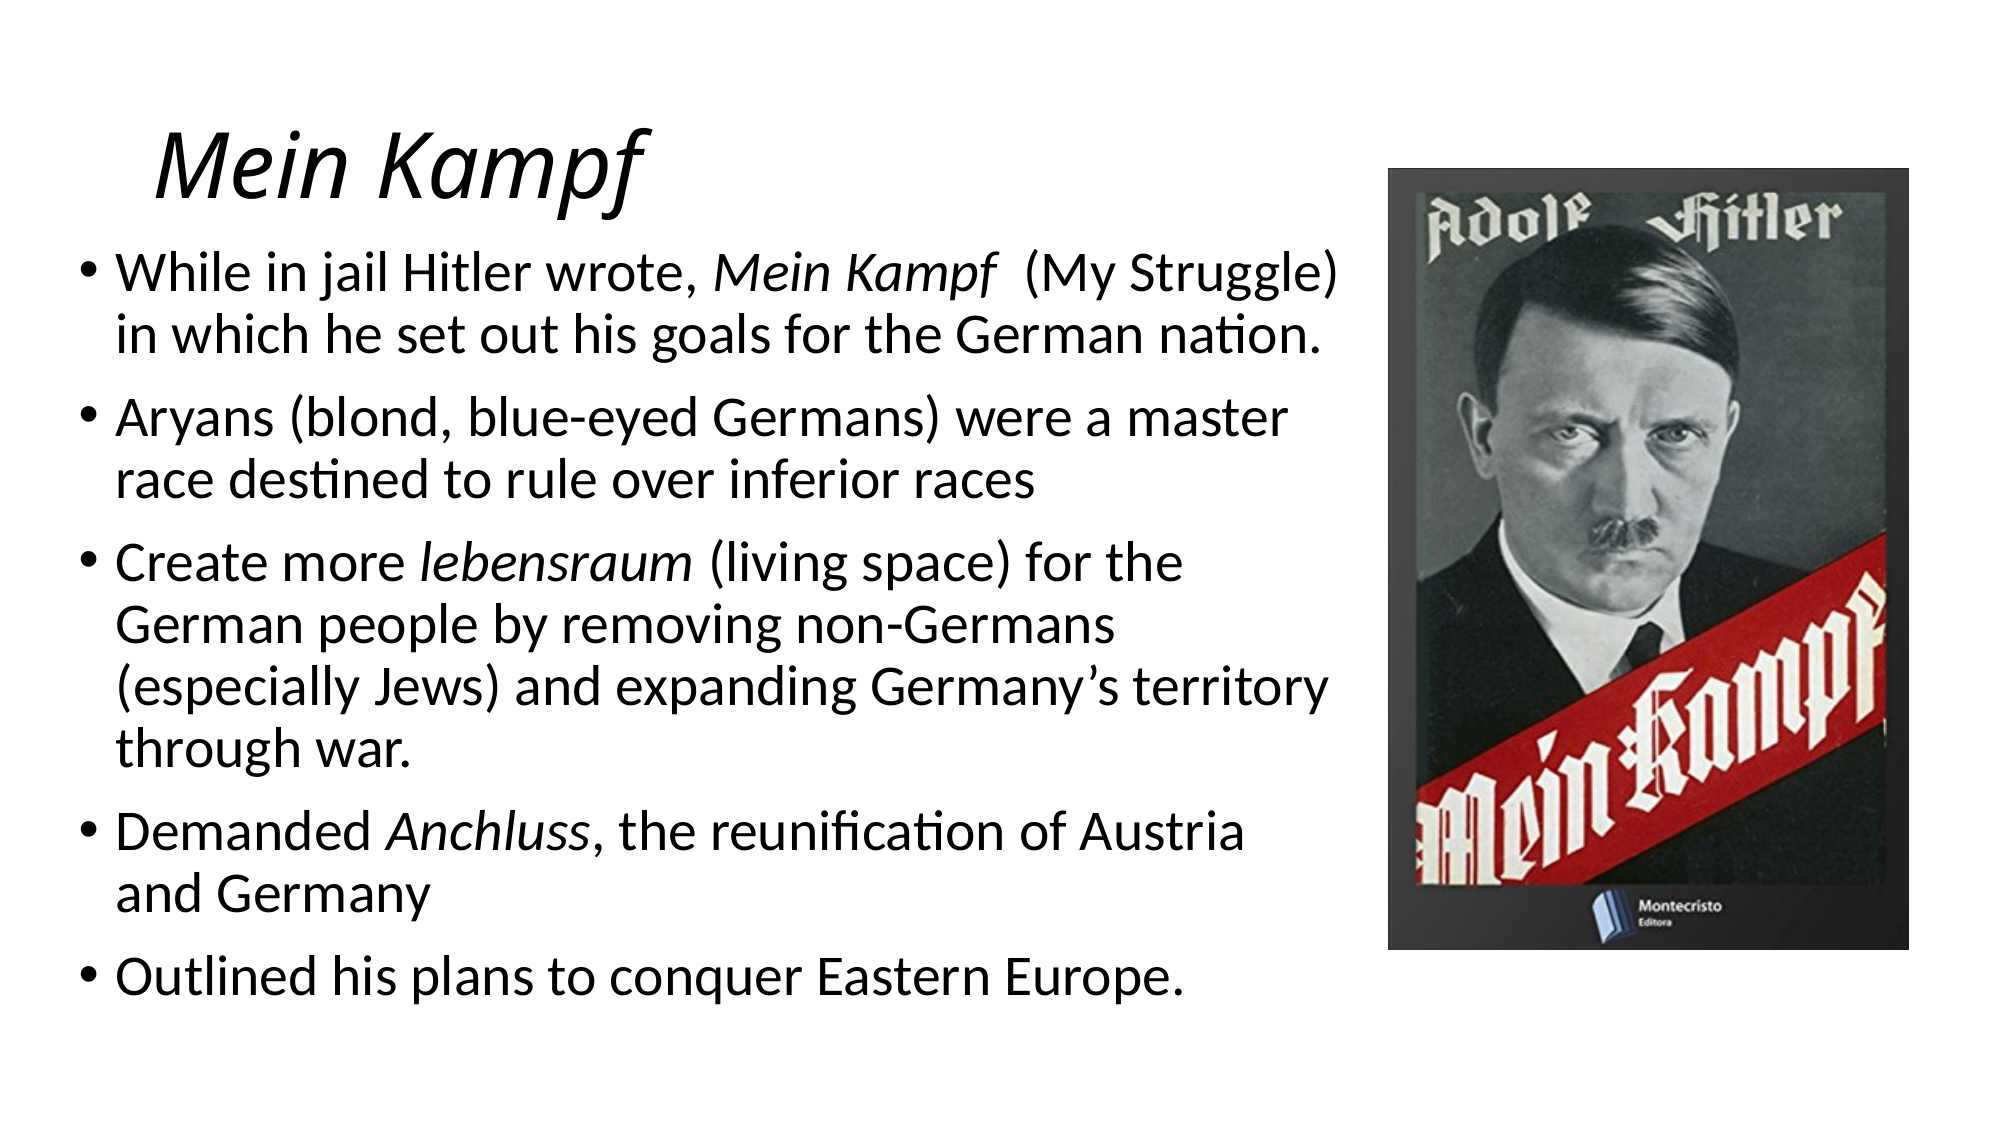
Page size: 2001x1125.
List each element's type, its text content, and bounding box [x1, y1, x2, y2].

title Mein Kampf [137, 59, 1863, 278]
list While in jail Hitler wrote, Mein Kampf (My Struggle) in which he set out his goals for the German nation. Aryans (blond, blue-eyed Germans) were a master race destined to rule over inferior races Create more lebensraum (living space) for the German people by removing non-Germans (especially Jews) and expanding Germany’s territory through war. Demanded Anchluss, the reunification of Austria and Germany Outlined his plans to conquer Eastern Europe. [63, 233, 1363, 1086]
picture [1388, 168, 1909, 950]
